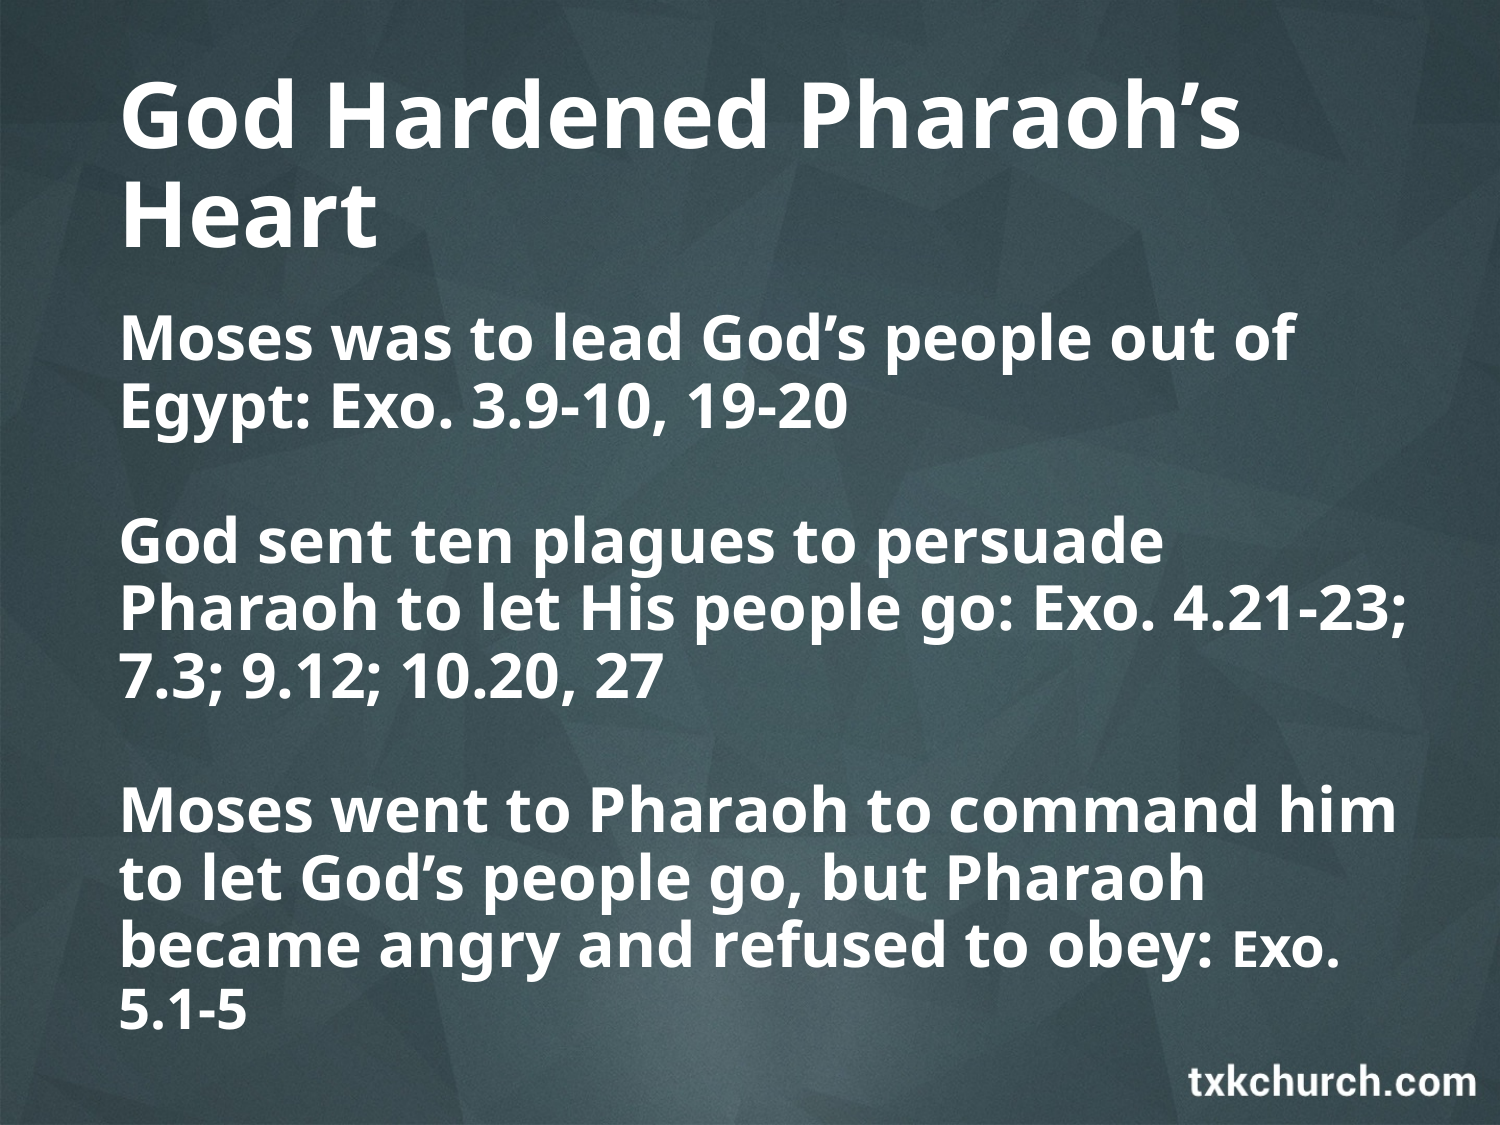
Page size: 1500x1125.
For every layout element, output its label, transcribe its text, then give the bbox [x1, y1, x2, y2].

list Moses was to lead God’s people out of Egypt: Exo. 3.9-10, 19-20 God sent ten plagues to persuade Pharaoh to let His people go: Exo. 4.21-23; 7.3; 9.12; 10.20, 27 Moses went to Pharaoh to command him to let God’s people go, but Pharaoh became angry and refused to obey: Exo. 5.1-5 [103, 299, 1434, 1014]
title God Hardened Pharaoh’s Heart [103, 59, 1397, 278]
picture [0, 0, 1500, 1125]
